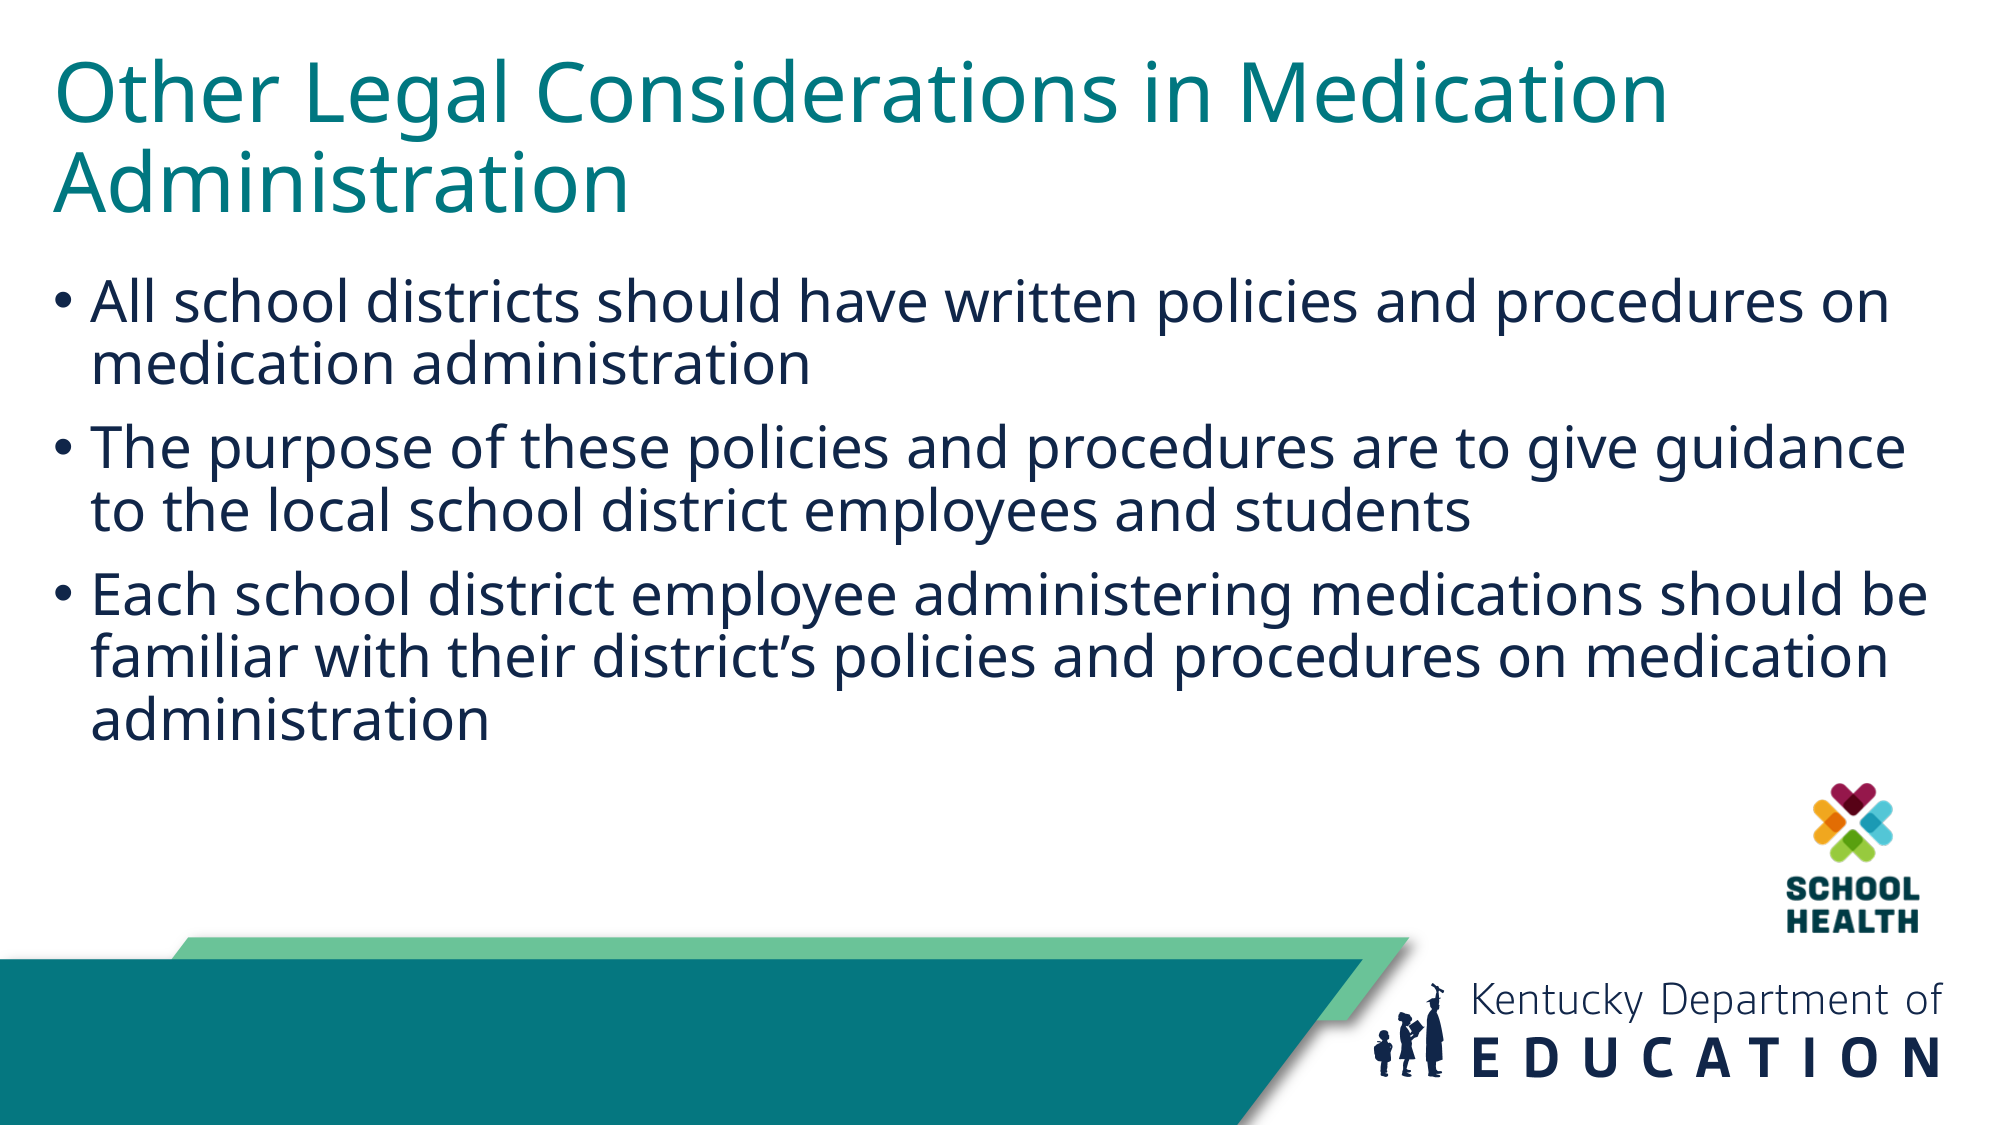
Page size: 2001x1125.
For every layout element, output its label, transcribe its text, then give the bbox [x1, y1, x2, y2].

list All school districts should have written policies and procedures on medication administration The purpose of these policies and procedures are to give guidance to the local school district employees and students Each school district employee administering medications should be familiar with their district’s policies and procedures on medication administration [38, 264, 1960, 1043]
picture [0, 0, 2001, 1125]
title Other Legal Considerations in Medication Administration [38, 42, 1960, 239]
